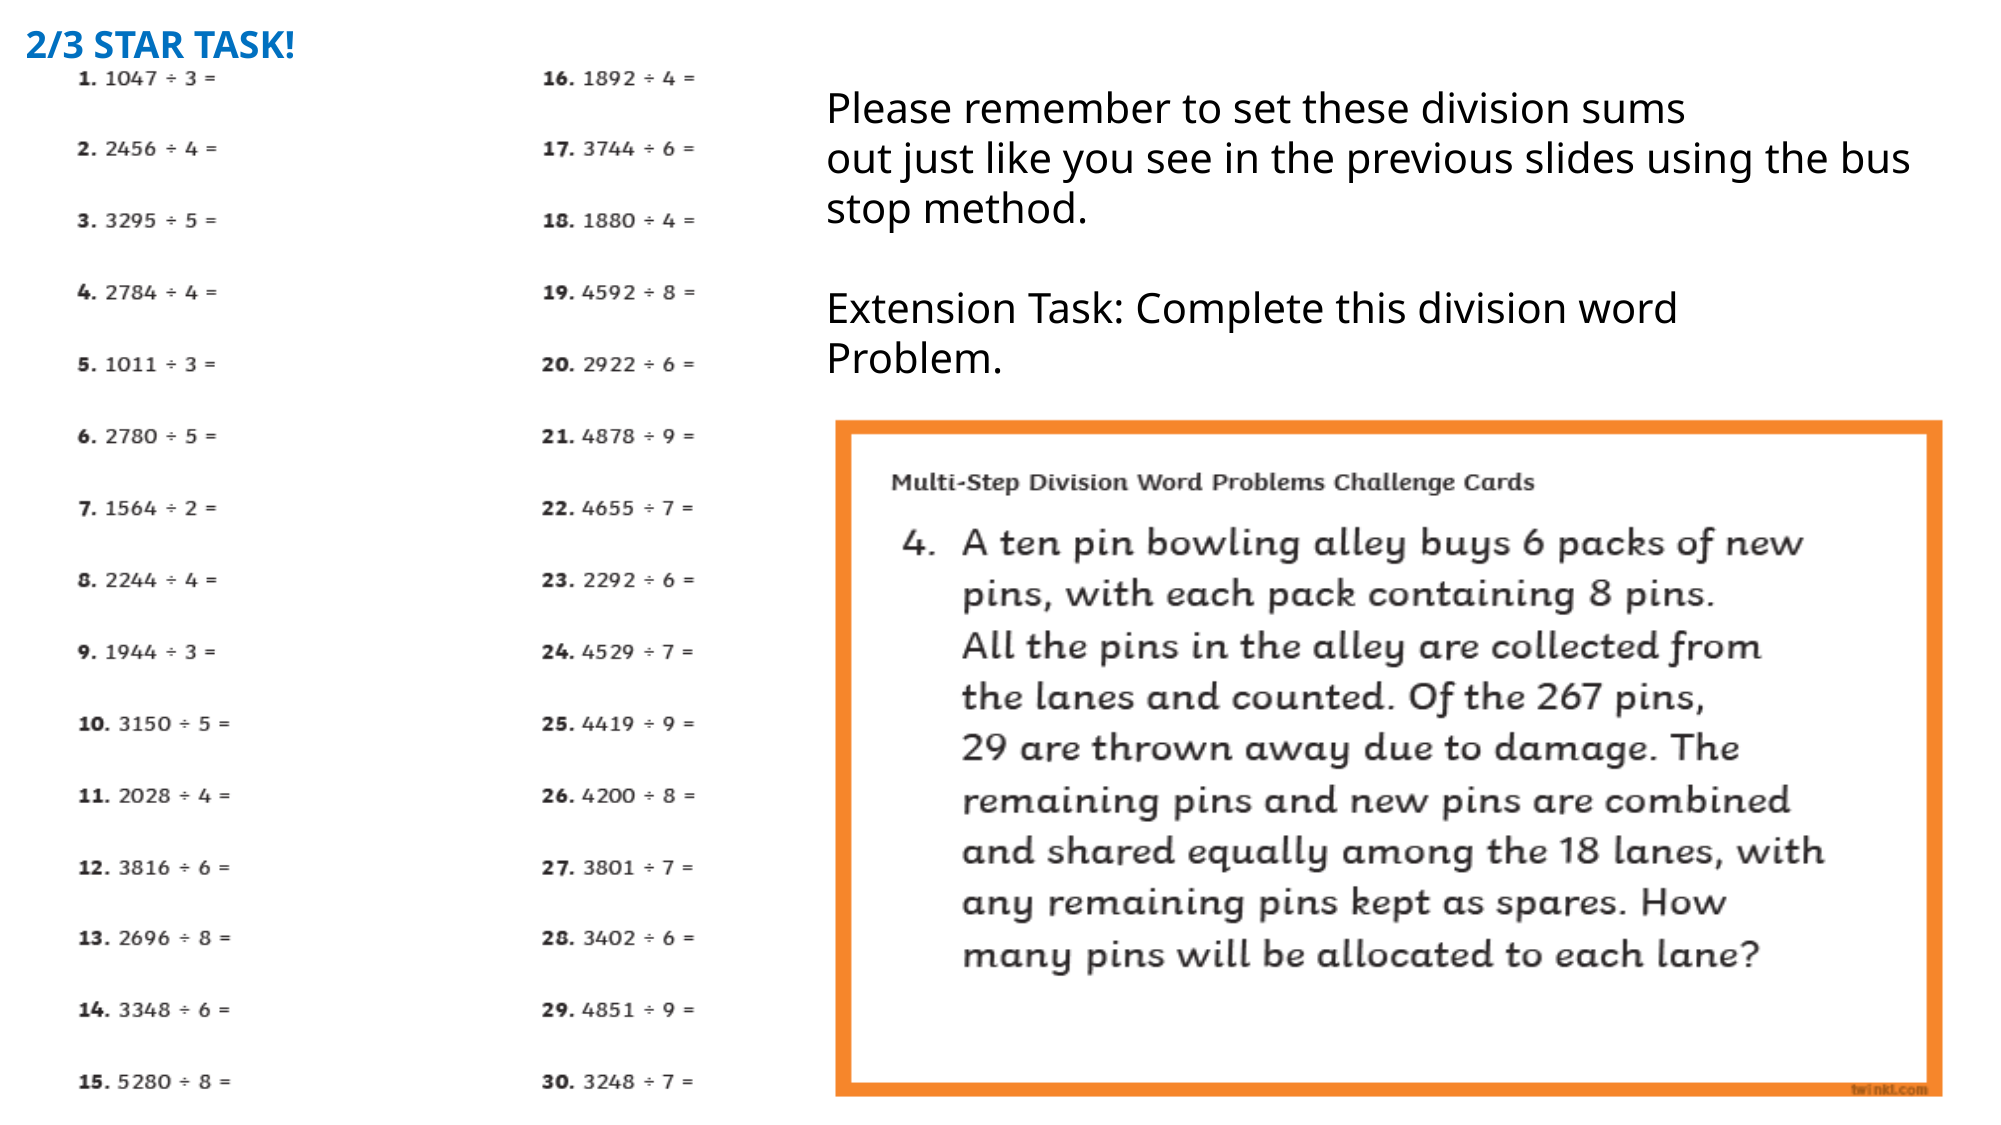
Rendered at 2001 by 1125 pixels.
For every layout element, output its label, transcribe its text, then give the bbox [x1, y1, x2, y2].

picture [60, 59, 793, 1125]
text_box 2/3 STAR TASK! [10, 13, 380, 74]
picture [834, 417, 1947, 1104]
text_box Please remember to set these division sums out just like you see in the previous slides using the bus stop method. Extension Task: Complete this division word Problem. [811, 74, 1969, 390]
